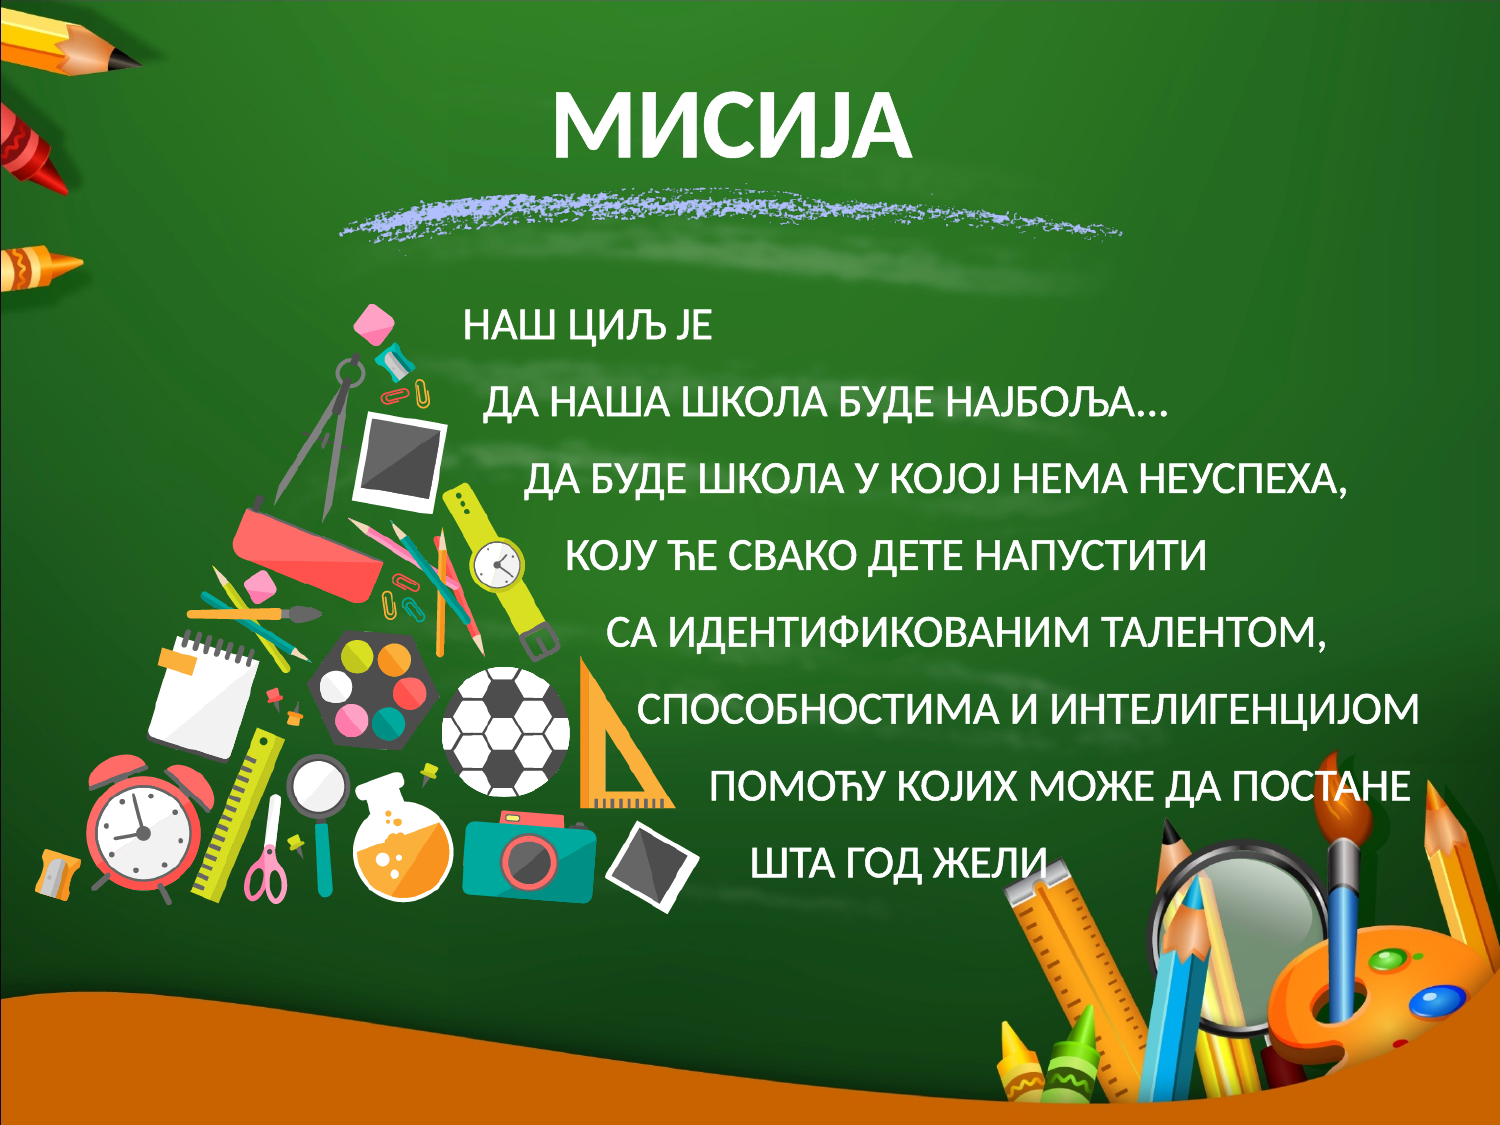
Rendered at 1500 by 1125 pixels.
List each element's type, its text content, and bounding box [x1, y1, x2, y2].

picture [0, 0, 1500, 1125]
text_box НАШ ЦИЉ ЈЕ ДА НАША ШКОЛА БУДЕ НАЈБОЉА... ДА БУДЕ ШКОЛА У КОЈОЈ НЕМА НЕУСПЕХА, КОЈУ ЋЕ СВАКО ДЕТЕ НАПУСТИТИ СА ИДЕНТИФИКОВАНИМ ТАЛЕНТОМ, СПОСОБНОСТИМА И ИНТЕЛИГЕНЦИЈОМ ПОМОЋУ КОЈИХ МОЖЕ ДА ПОСТАНЕ ШТА ГОД ЖЕЛИ [710, 271, 1500, 950]
